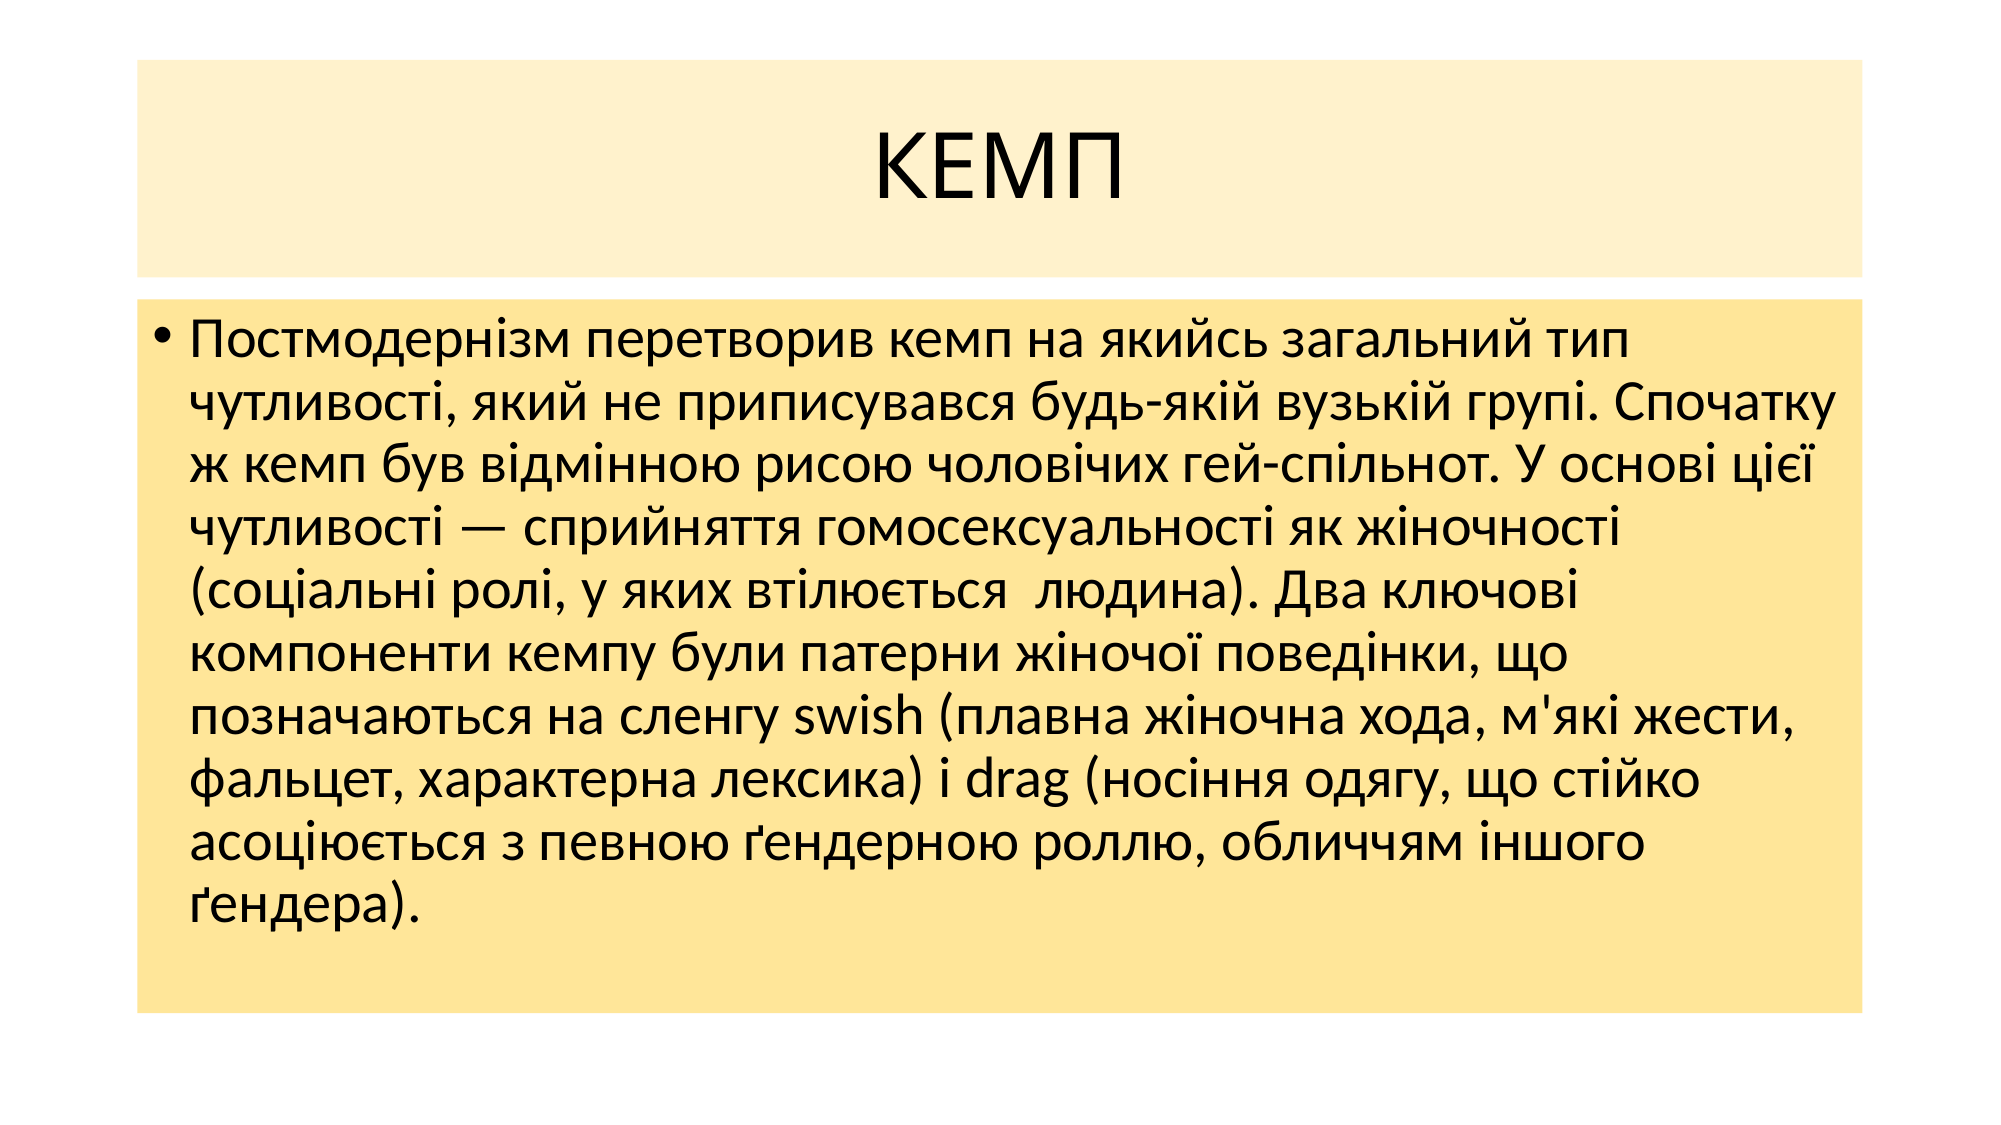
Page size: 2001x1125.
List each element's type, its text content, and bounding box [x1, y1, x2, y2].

list Постмодернізм перетворив кемп на якийсь загальний тип чутливості, який не приписувався будь-якій вузькій групі. Спочатку ж кемп був відмінною рисою чоловічих гей-спільнот. У основі цієї чутливості — сприйняття гомосексуальності як жіночності (соціальні ролі, у яких втілюється людина). Два ключові компоненти кемпу були патерни жіночої поведінки, що позначаються на сленгу swish (плавна жіночна хода, м'які жести, фальцет, характерна лексика) і drag (носіння одягу, що стійко асоціюється з певною ґендерною роллю, обличчям іншого ґендера). [137, 299, 1863, 1014]
title КЕМП [137, 59, 1863, 278]
